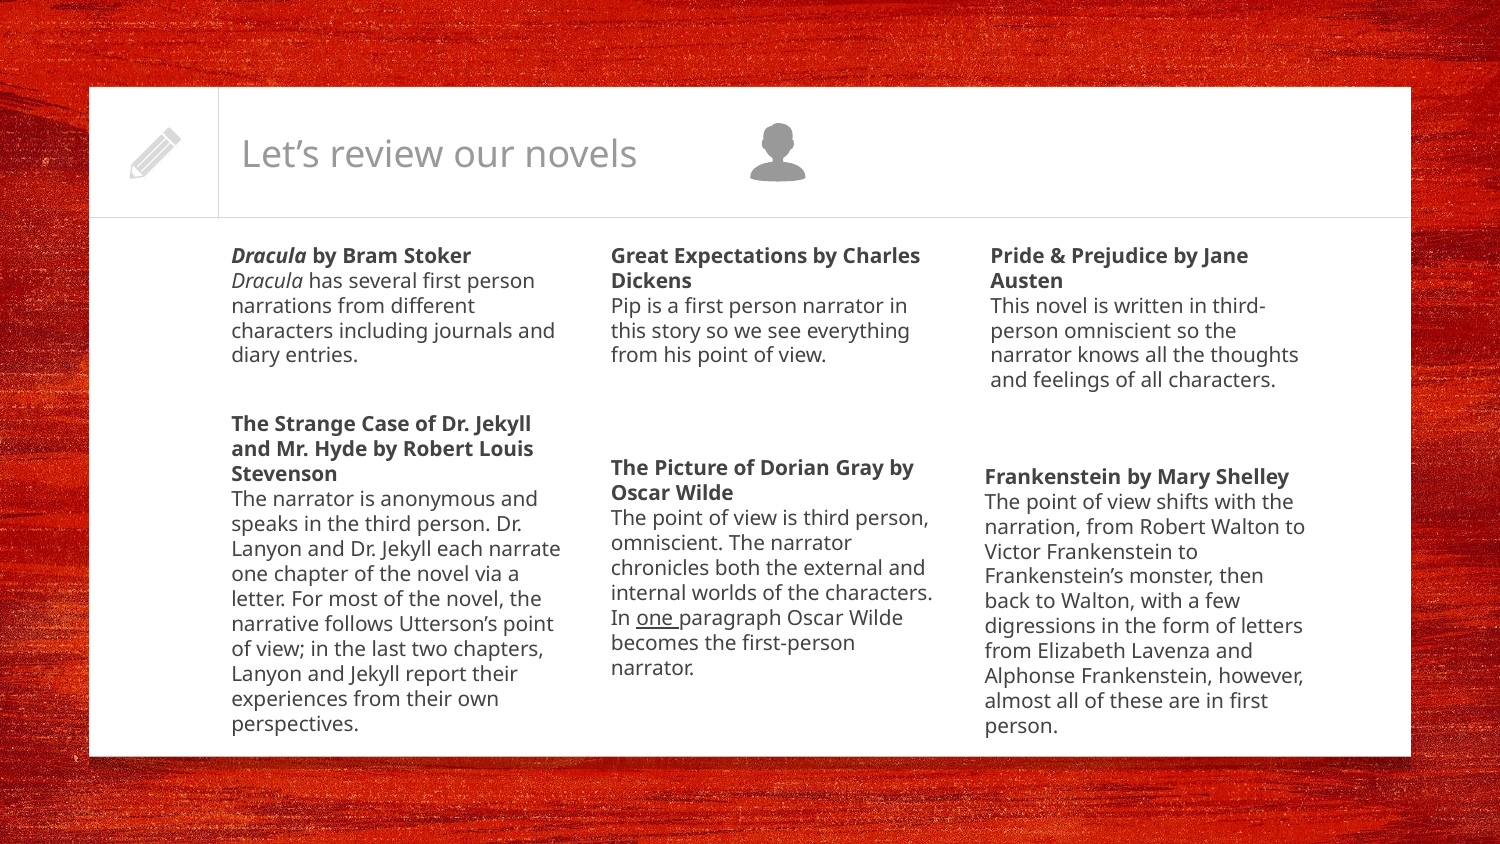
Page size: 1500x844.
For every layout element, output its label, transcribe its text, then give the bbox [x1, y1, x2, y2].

list Dracula by Bram Stoker Dracula has several first person narrations from different characters including journals and diary entries. [216, 227, 577, 395]
text_box [750, 123, 806, 182]
picture [0, 0, 1500, 844]
list Great Expectations by Charles Dickens Pip is a first person narrator in this story so we see everything from his point of view. [595, 227, 956, 406]
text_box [129, 127, 182, 180]
list Frankenstein by Mary Shelley The point of view shifts with the narration, from Robert Walton to Victor Frankenstein to Frankenstein’s monster, then back to Walton, with a few digressions in the form of letters from Elizabeth Lavenza and Alphonse Frankenstein, however, almost all of these are in first person. [969, 448, 1330, 650]
list The Picture of Dorian Gray by Oscar Wilde The point of view is third person, omniscient. The narrator chronicles both the external and internal worlds of the characters. In one paragraph Oscar Wilde becomes the first-person narrator. [595, 439, 956, 619]
list The Strange Case of Dr. Jekyll and Mr. Hyde by Robert Louis Stevenson The narrator is anonymous and speaks in the third person. Dr. Lanyon and Dr. Jekyll each narrate one chapter of the novel via a letter. For most of the novel, the narrative follows Utterson’s point of view; in the last two chapters, Lanyon and Jekyll report their experiences from their own perspectives. [216, 395, 577, 699]
title Let’s review our novels [226, 86, 1330, 218]
list Pride & Prejudice by Jane Austen This novel is written in third-person omniscient so the narrator knows all the thoughts and feelings of all characters. [975, 227, 1336, 406]
